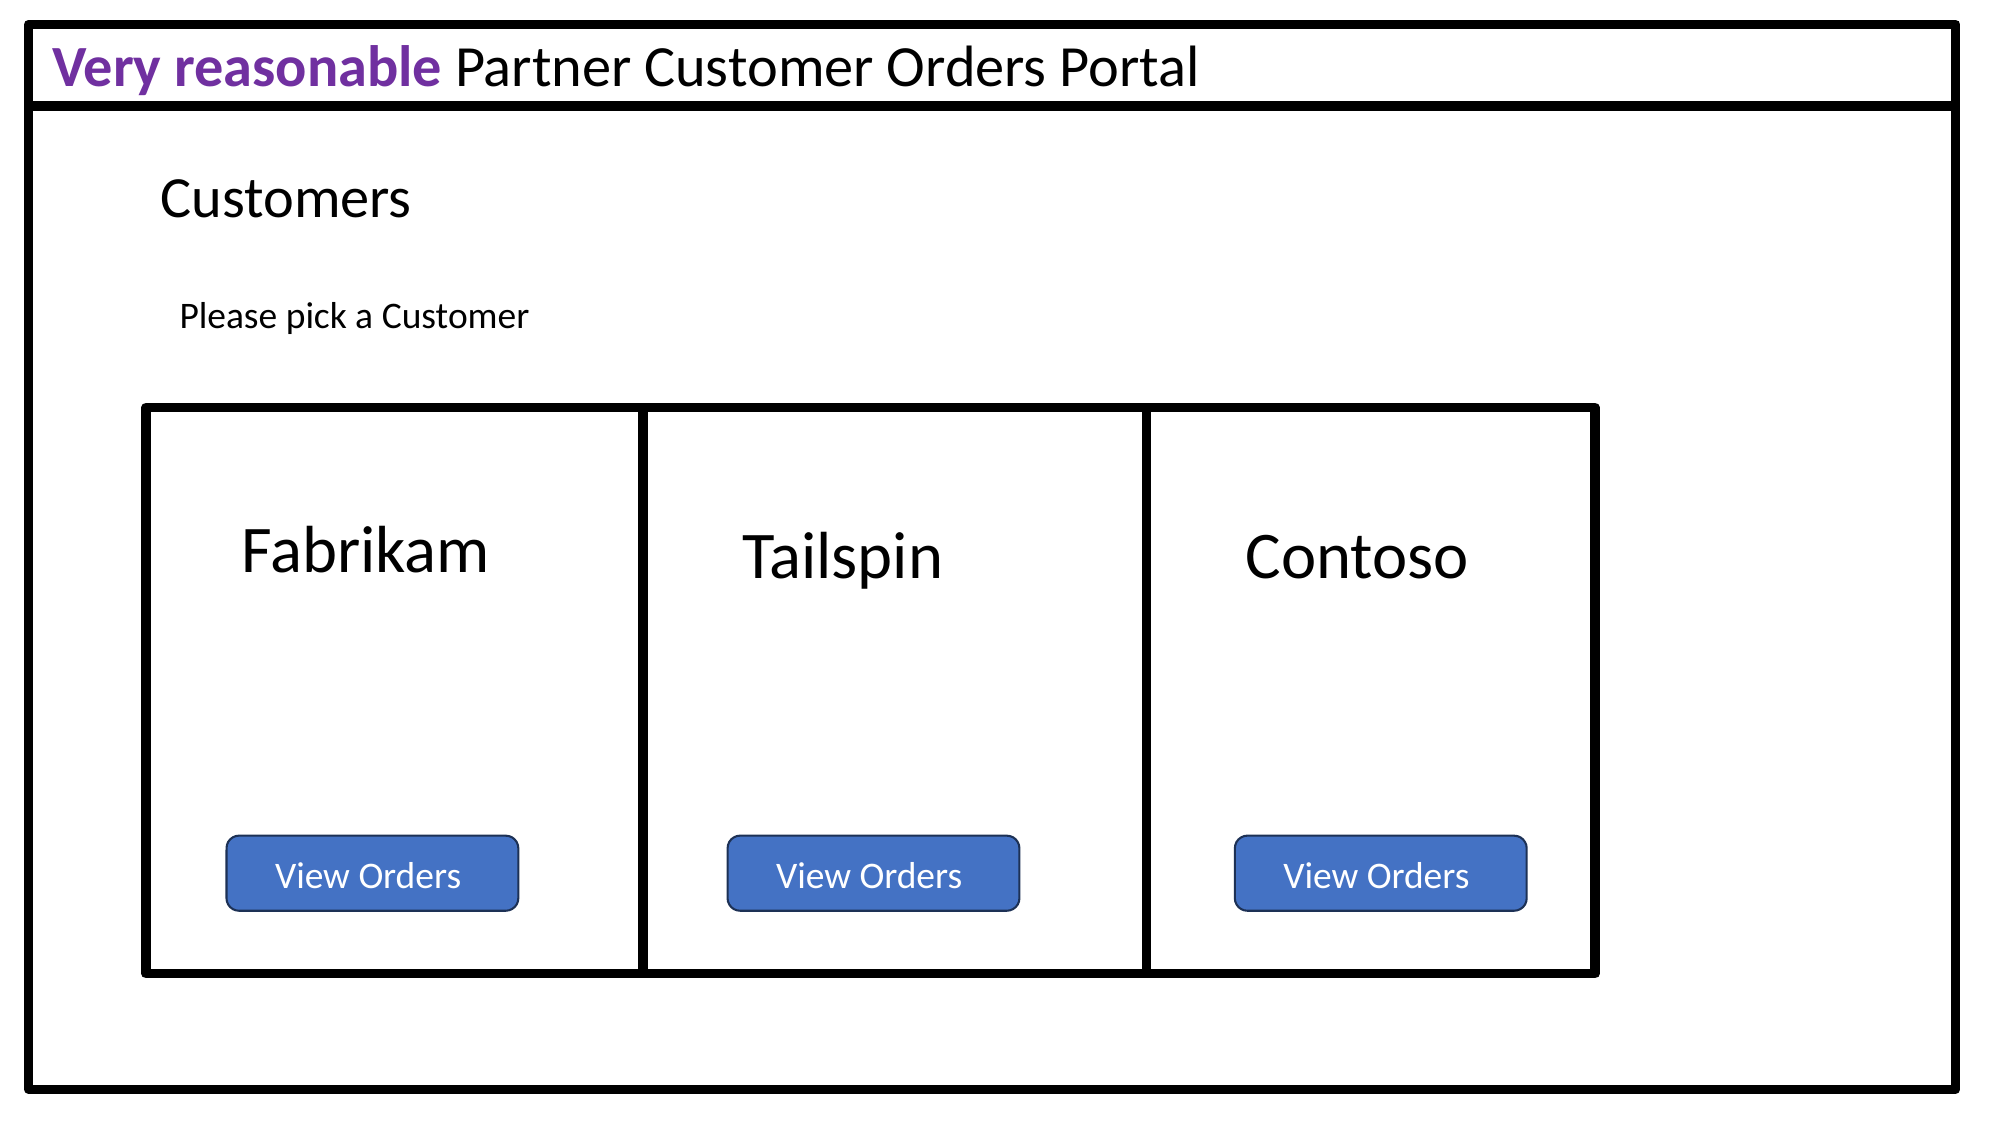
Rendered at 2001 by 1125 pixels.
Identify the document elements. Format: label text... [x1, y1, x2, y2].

text_box View Orders [1233, 834, 1528, 912]
text_box View Orders [225, 834, 520, 912]
text_box View Orders [726, 834, 1021, 912]
text_box [28, 24, 1956, 107]
text_box Fabrikam [226, 498, 561, 594]
text_box Contoso [1231, 503, 1566, 599]
text_box Tailspin [727, 503, 1062, 599]
text_box Very reasonable Partner Customer Orders Portal [37, 20, 1297, 106]
text_box [145, 407, 643, 974]
text_box Customers [145, 152, 979, 237]
text_box [643, 407, 1147, 974]
text_box [1147, 407, 1596, 974]
text_box [28, 107, 1956, 1090]
text_box Please pick a Customer [164, 283, 644, 344]
